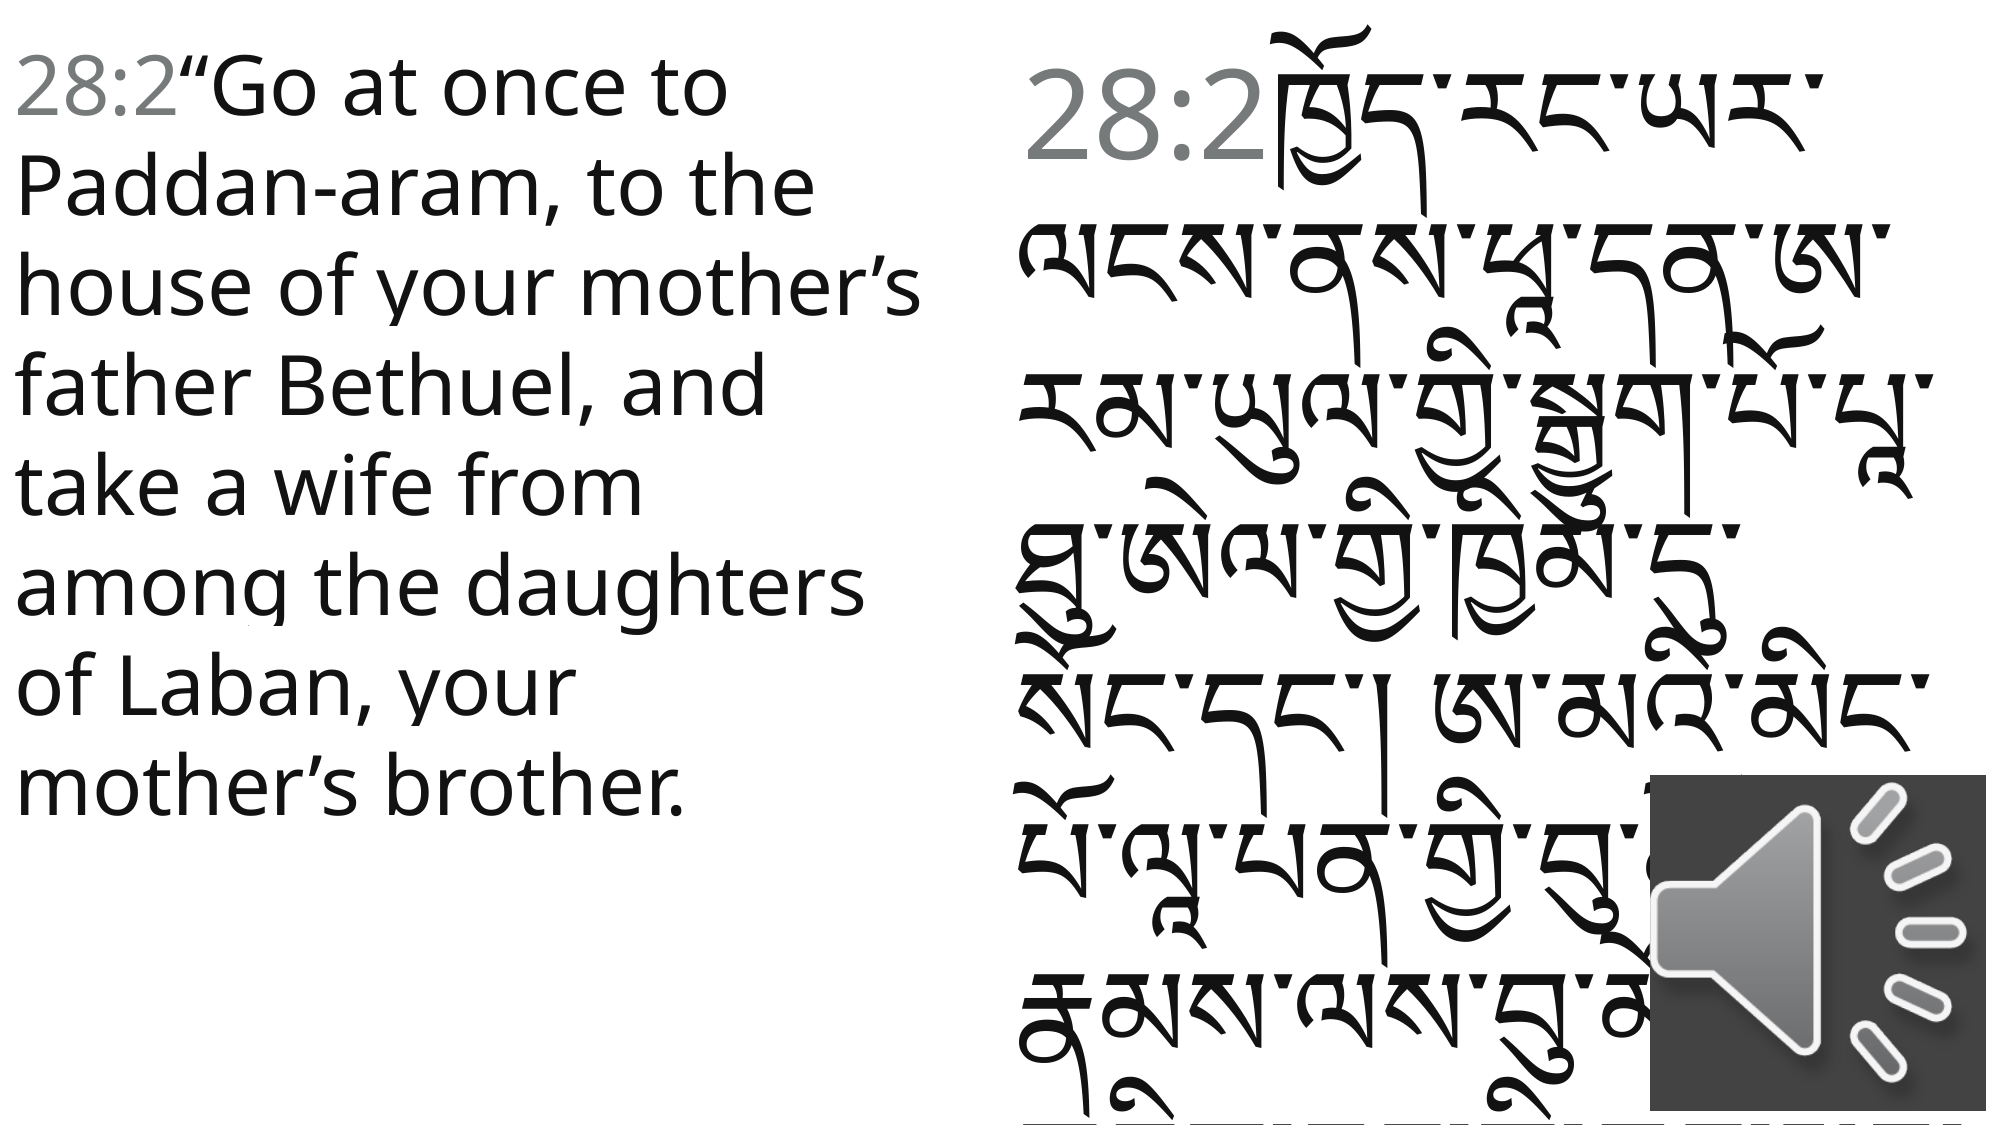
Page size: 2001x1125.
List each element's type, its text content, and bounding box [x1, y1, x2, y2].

text_box 28:2ཁྱོད་རང་ཡར་ལངས་ནས་ཕཱ་དན་ཨ་རམ་ཡུལ་གྱི་སྒྱུག་པོ་པཱ་ཐུ་ཨེལ་གྱི་ཁྱིམ་དུ་སོང༌དང༌། ཨ་མའི་མིང་པོ་ལཱ་པན་གྱི་བུ་མོ་རྣམས་ལས་བུ་མོ་གཅིག་རང་གི་ཆུང་མར་ལོངས༌ཤིག [999, 27, 2000, 1104]
picture [1648, 773, 1987, 1112]
text_box 28:2“Go at once to Paddan-aram, to the house of your mother’s father Bethuel, and take a wife from among the daughters of Laban, your mother’s brother. [0, 24, 955, 1101]
